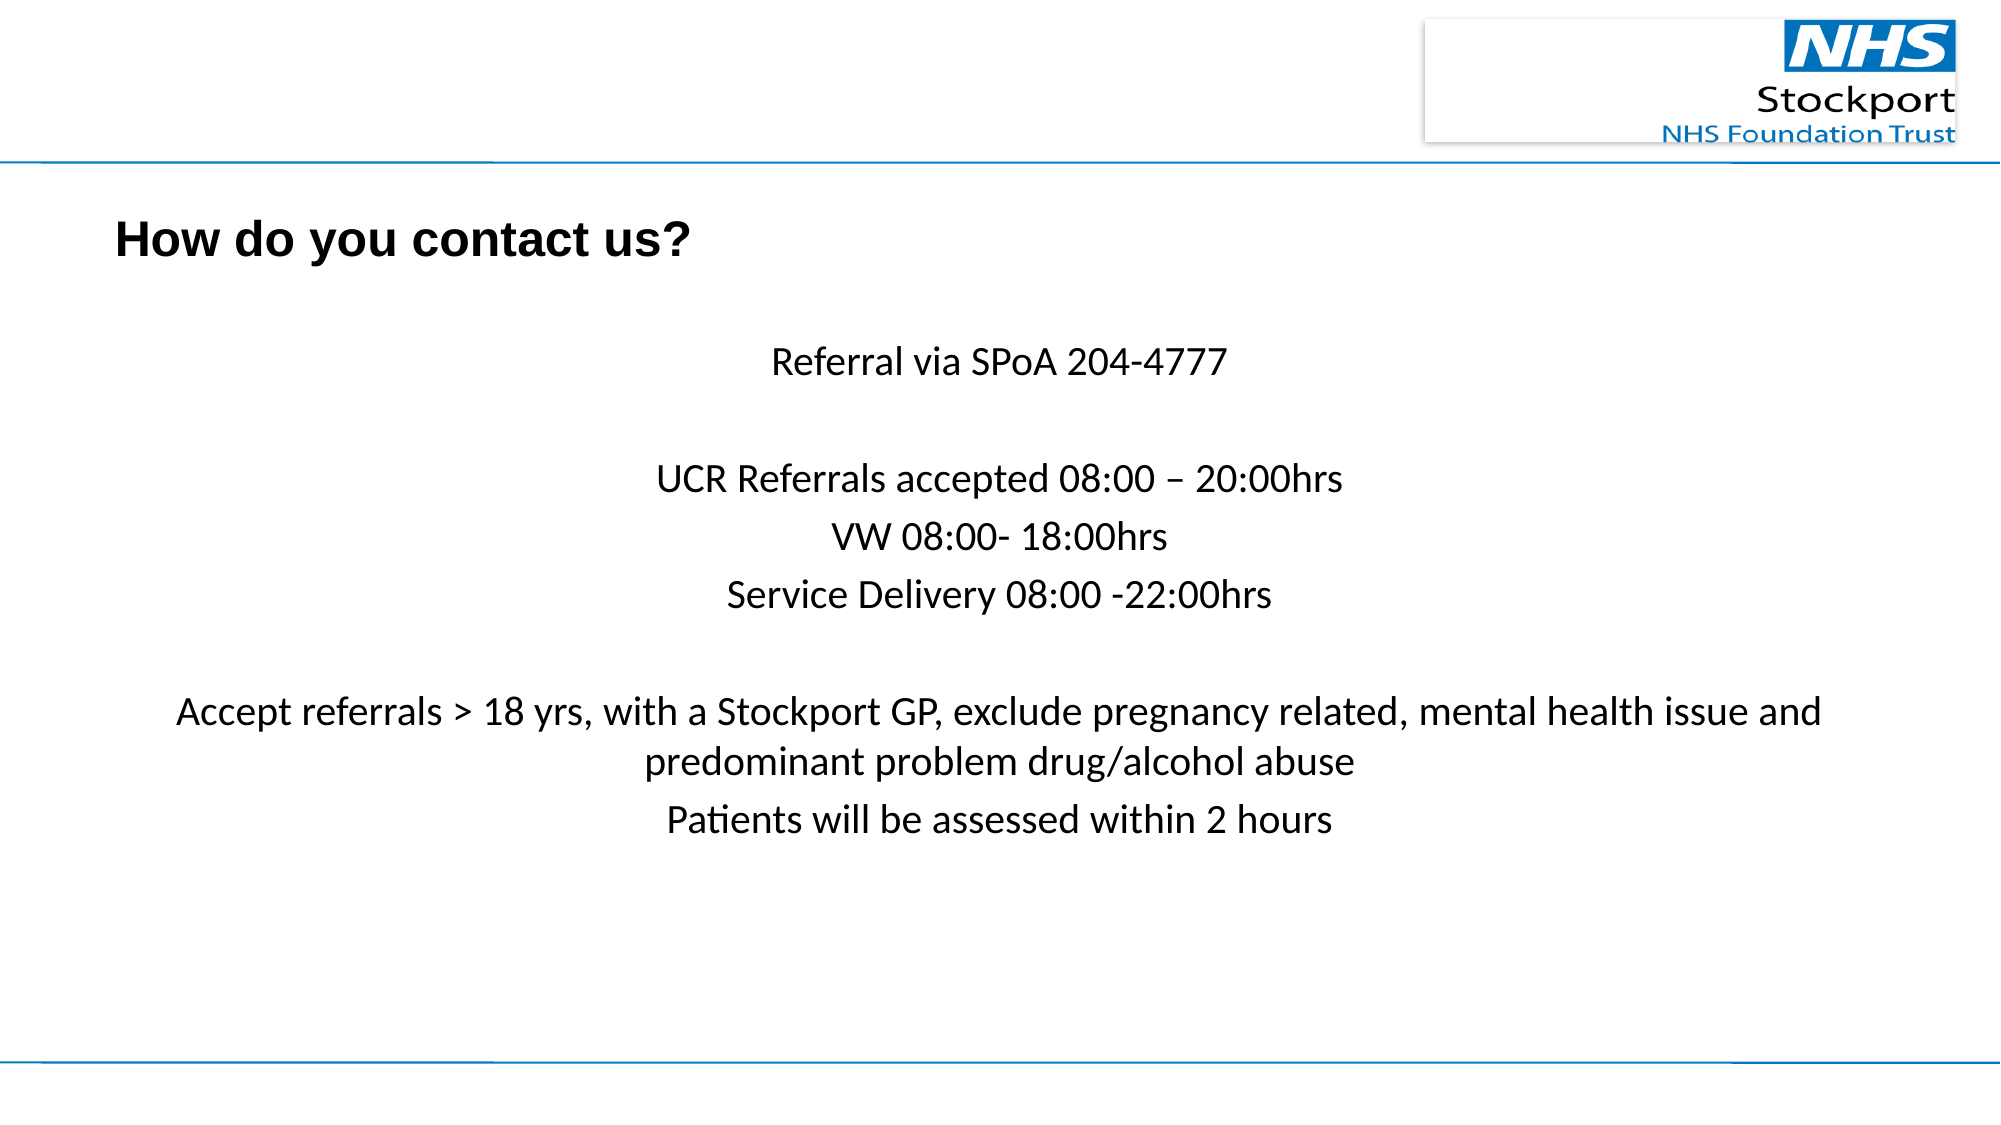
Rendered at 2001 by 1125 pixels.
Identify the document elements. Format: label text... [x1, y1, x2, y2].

title How do you contact us? [99, 198, 1900, 293]
list Referral via SPoA 204-4777 UCR Referrals accepted 08:00 – 20:00hrs VW 08:00- 18:00hrs Service Delivery 08:00 -22:00hrs Accept referrals > 18 yrs, with a Stockport GP, exclude pregnancy related, mental health issue and predominant problem drug/alcohol abuse Patients will be assessed within 2 hours [99, 326, 1900, 983]
picture [1661, 19, 1956, 143]
